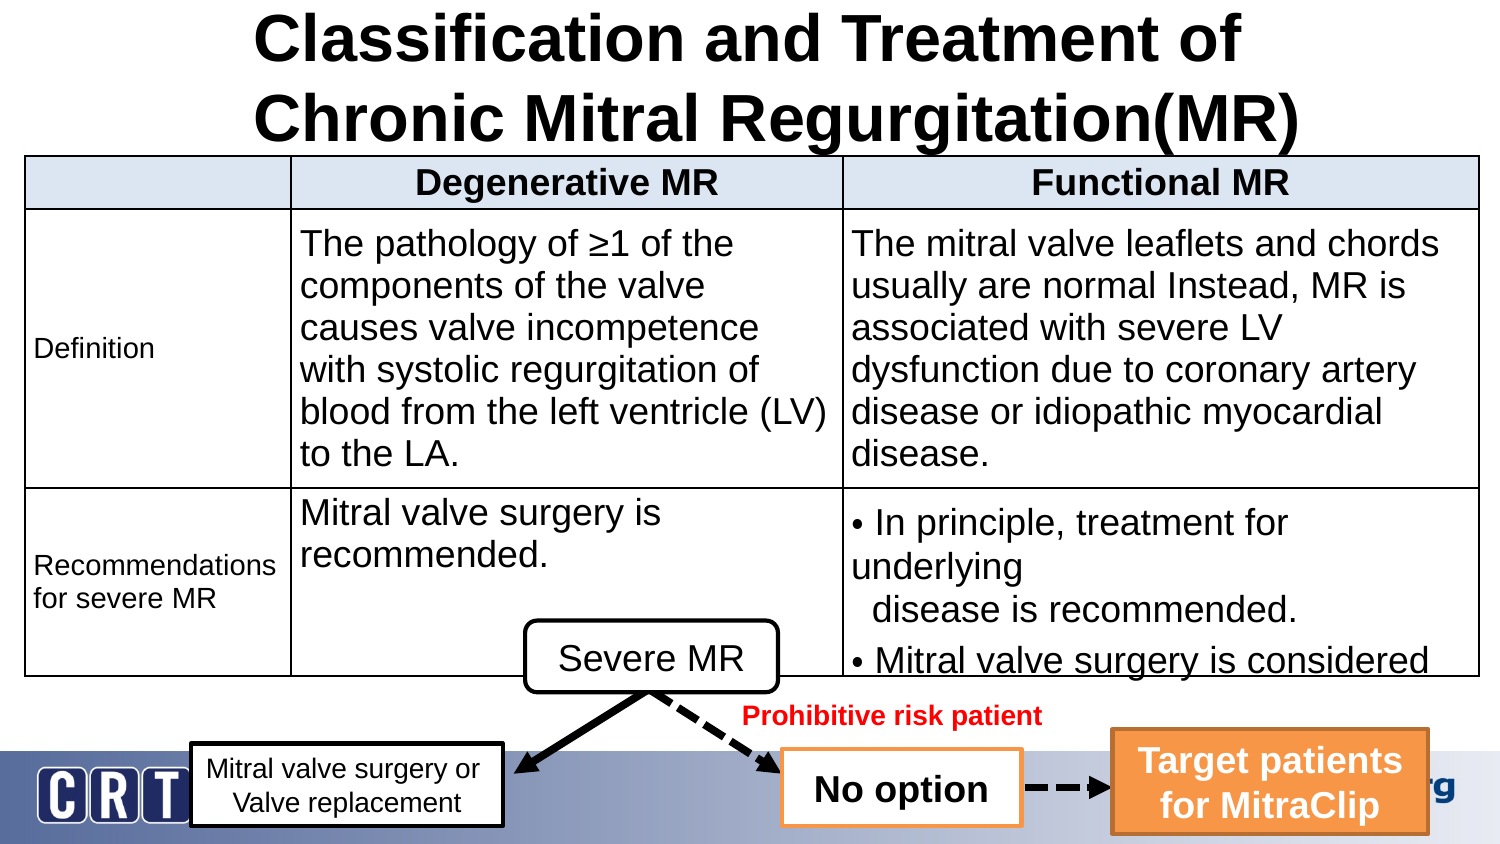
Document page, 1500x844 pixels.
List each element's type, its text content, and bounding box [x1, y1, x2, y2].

table_cell Definition [26, 210, 290, 487]
text_box Classification and Treatment of Chronic Mitral Regurgitation(MR) [238, 0, 1318, 155]
table_cell Recommendations for severe MR [26, 489, 290, 675]
table_header Functional MR [844, 157, 1478, 208]
table_cell Mitral valve surgery is recommended. [292, 489, 842, 618]
picture [0, 0, 1500, 844]
table_cell The pathology of ≥1 of the components of the valve causes valve incompetence with systolic regurgitation of blood from the left ventricle (LV) to the LA. [292, 210, 842, 487]
table_header [26, 157, 290, 208]
table_cell ・In principle, treatment for underlying disease is recommended. ・Mitral valve surgery is considered [844, 489, 1478, 675]
table_header Degenerative MR [292, 157, 842, 208]
table_cell The mitral valve leaflets and chords usually are normal Instead, MR is associated with severe LV dysfunction due to coronary artery disease or idiopathic myocardial disease. [844, 210, 1478, 487]
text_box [187, 620, 1429, 836]
